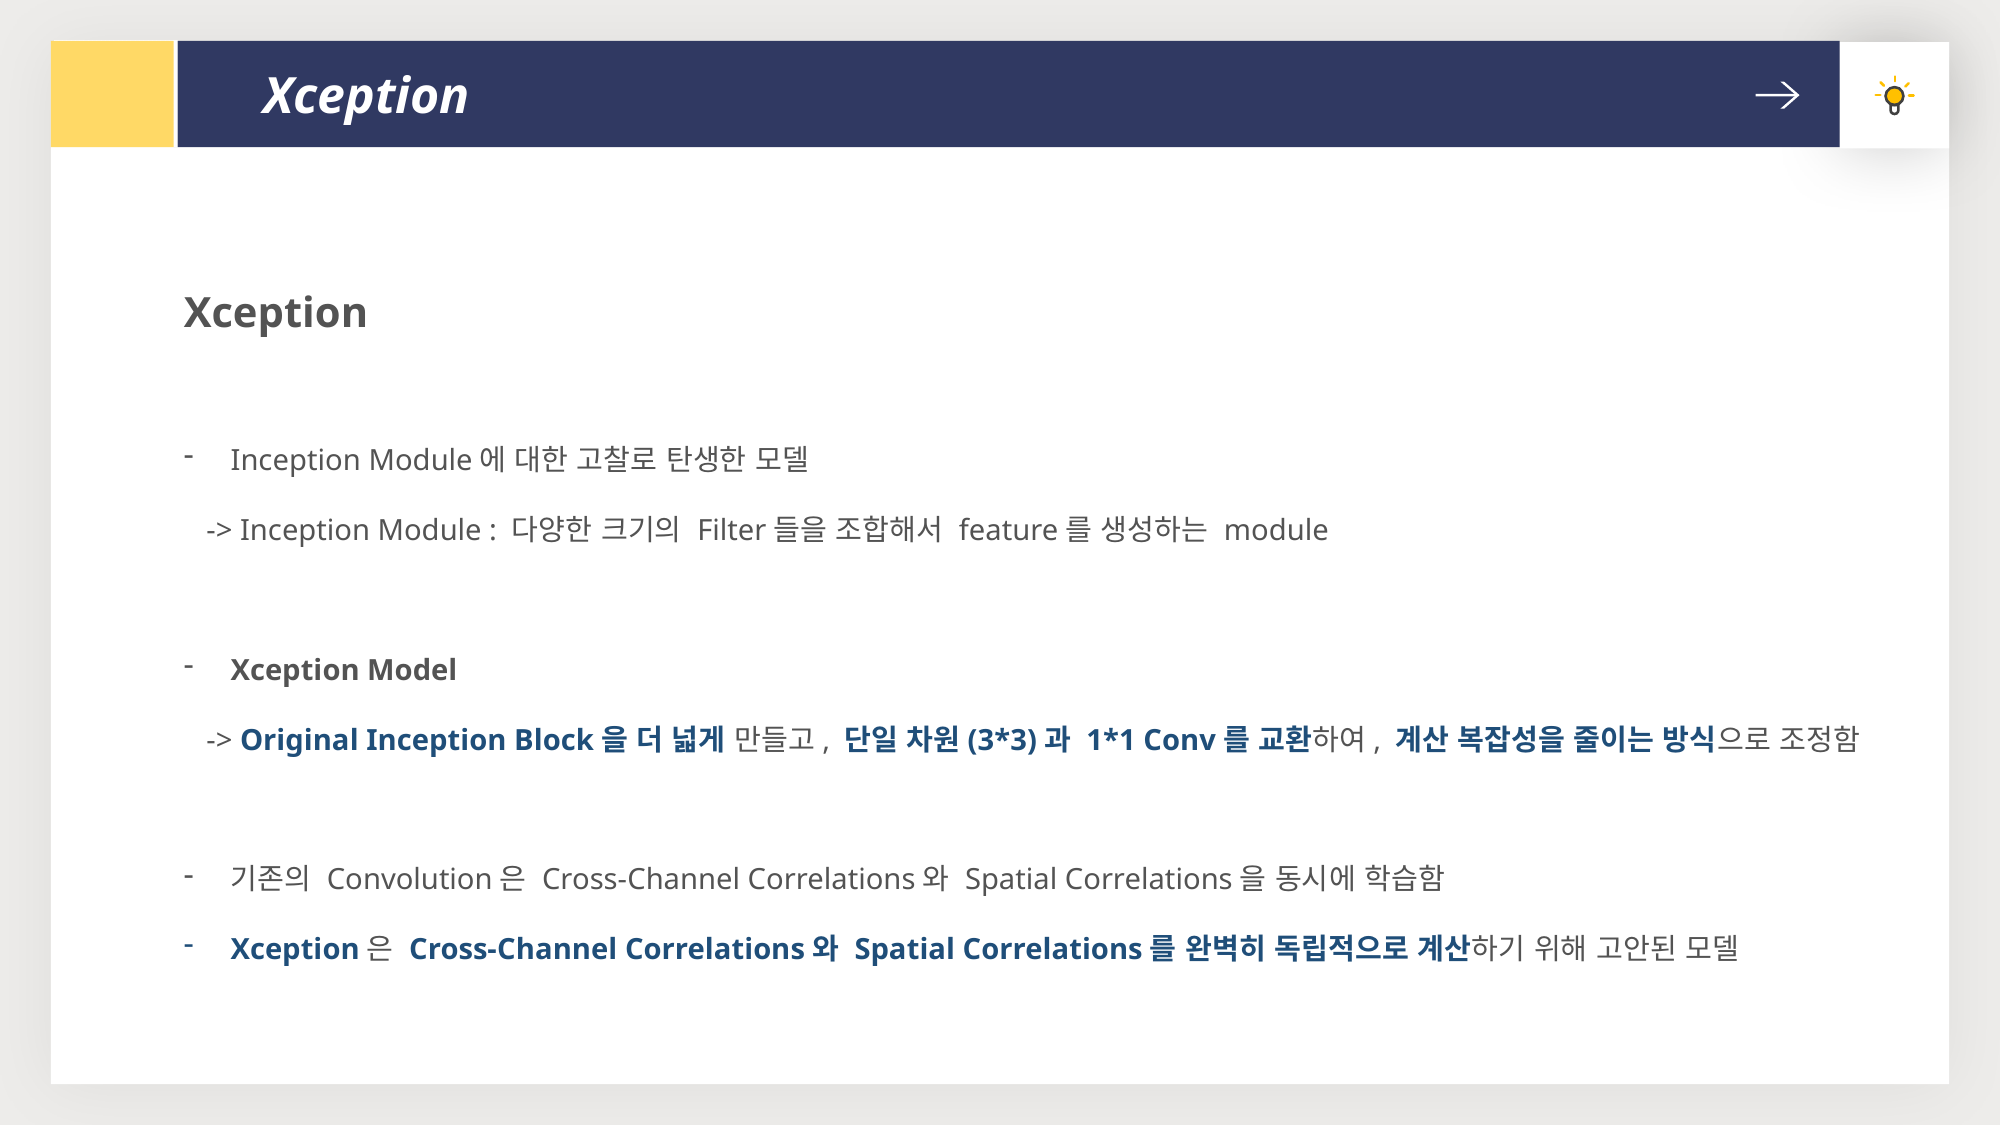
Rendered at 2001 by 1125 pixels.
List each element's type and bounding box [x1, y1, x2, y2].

text_box [50, 40, 1950, 1085]
